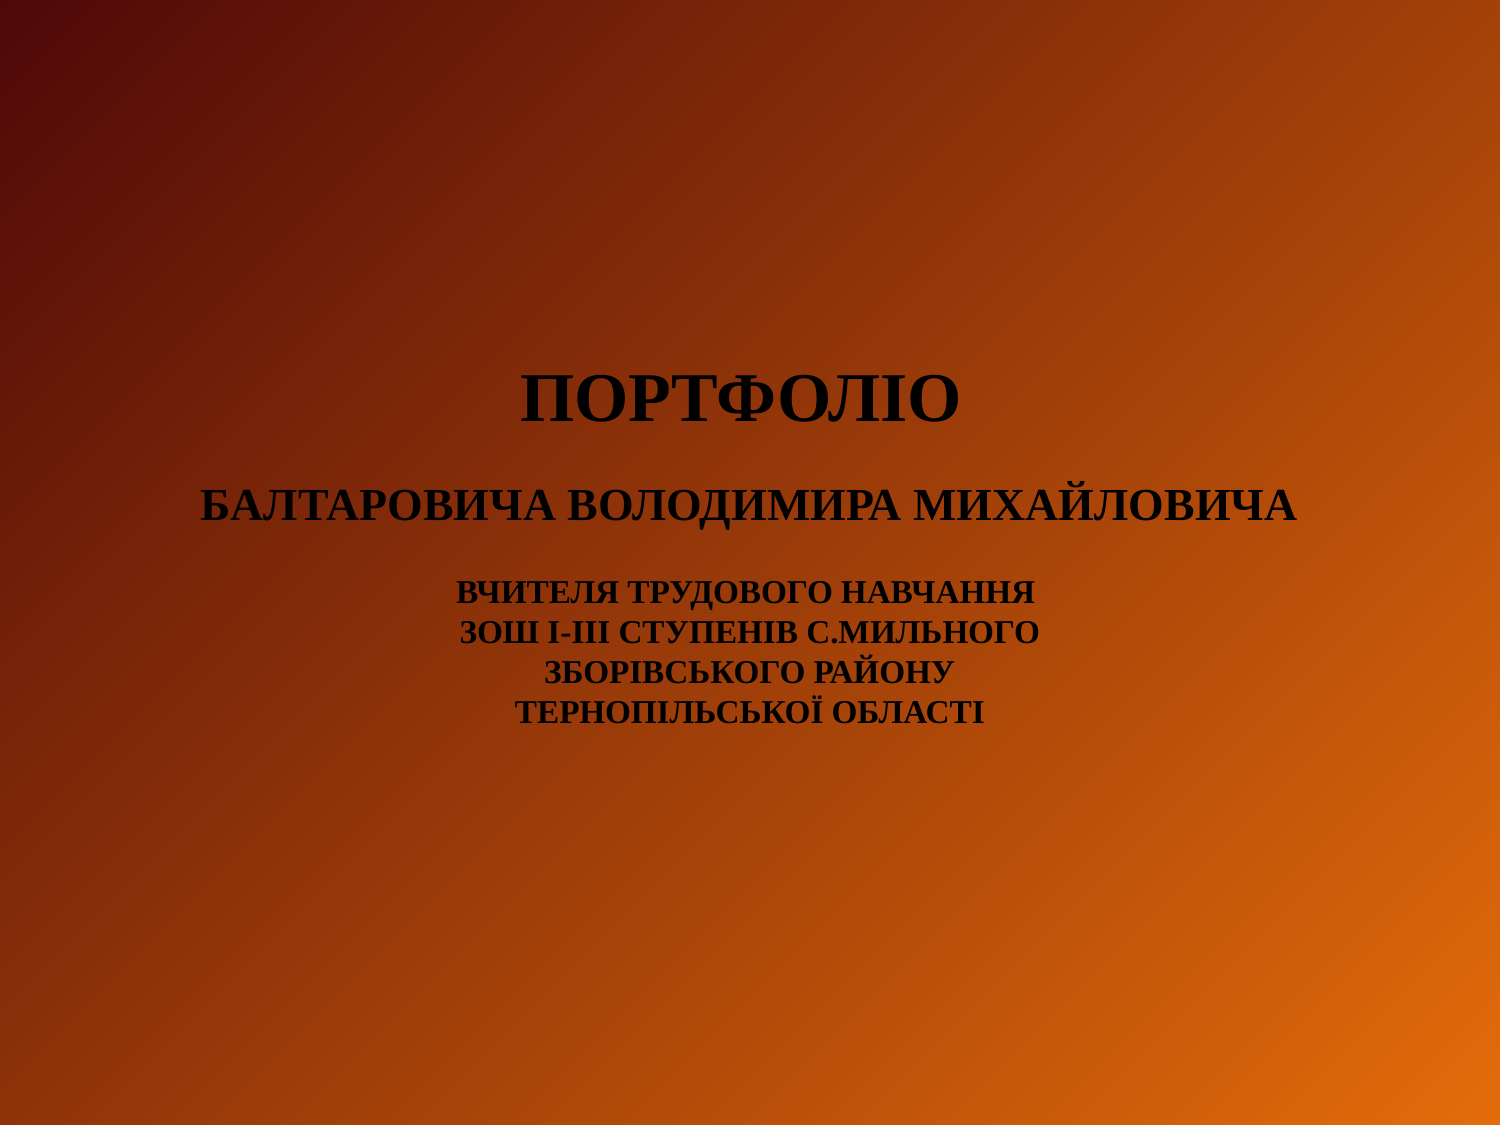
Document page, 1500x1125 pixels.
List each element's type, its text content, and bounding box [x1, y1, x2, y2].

title ПОРТФОЛІО БАЛТАРОВИЧА ВОЛОДИМИРА МИХАЙЛОВИЧА ВЧИТЕЛЯ ТРУДОВОГО НАВЧАННЯ ЗОШ І-ІІІ СТУПЕНІВ С.МИЛЬНОГО ЗБОРІВСЬКОГО РАЙОНУ ТЕРНОПІЛЬСЬКОЇ ОБЛАСТІ [112, 175, 1388, 739]
